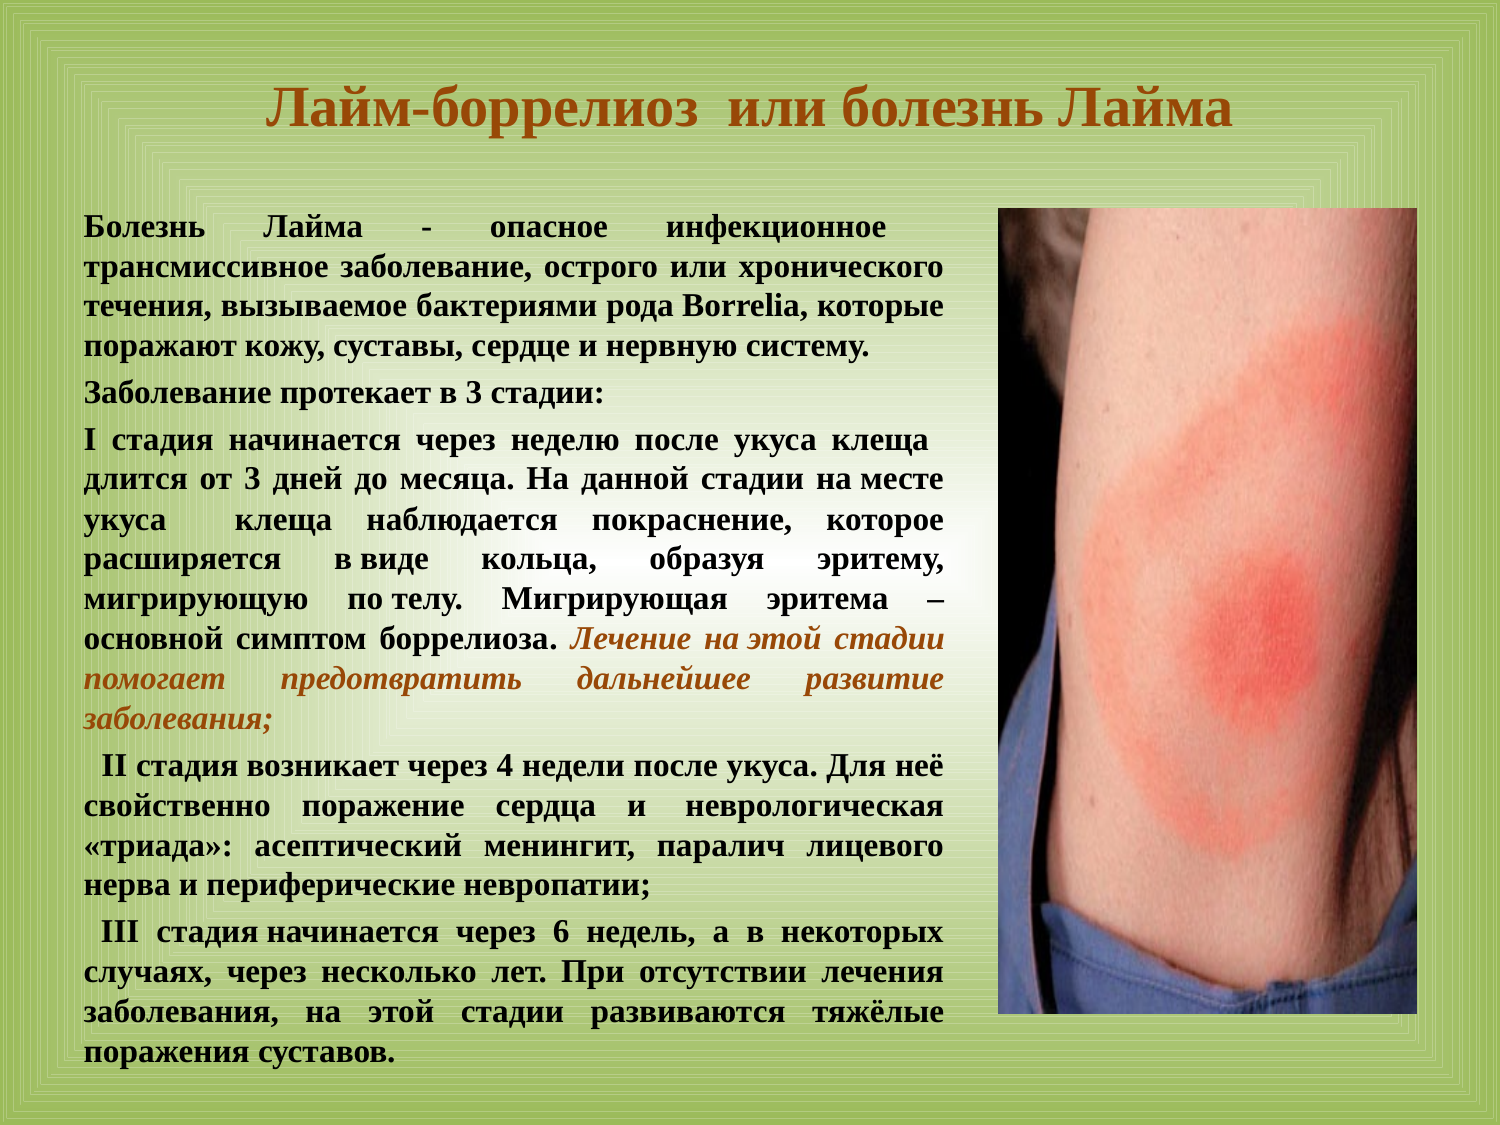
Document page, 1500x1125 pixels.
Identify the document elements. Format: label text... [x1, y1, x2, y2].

title Лайм-боррелиоз или болезнь Лайма [75, 45, 1425, 161]
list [998, 207, 1417, 1014]
list Болезнь Лайма - опасное инфекционное трансмиссивное заболевание, острого или хронического течения, вызываемое бактериями рода Borrelia, которые поражают кожу, суставы, сердце и нервную систему. Заболевание протекает в 3 стадии: I стадия начинается через неделю после укуса клеща длится от 3 дней до месяца. На данной стадии на месте укуса клеща наблюдается покраснение, которое расширяется в виде кольца, образуя эритему, мигрирующую по телу. Мигрирующая эритема – основной симптом боррелиоза. Лечение на этой стадии помогает предотвратить дальнейшее развитие заболевания; II стадия возникает через 4 недели после укуса. Для неё свойственно поражение сердца и неврологическая «триада»: асептический менингит, паралич лицевого нерва и периферические невропатии; III стадия начинается через 6 недель, а в некоторых случаях, через несколько лет. При отсутствии лечения заболевания, на этой стадии развиваются тяжёлые поражения суставов. [68, 196, 961, 1084]
